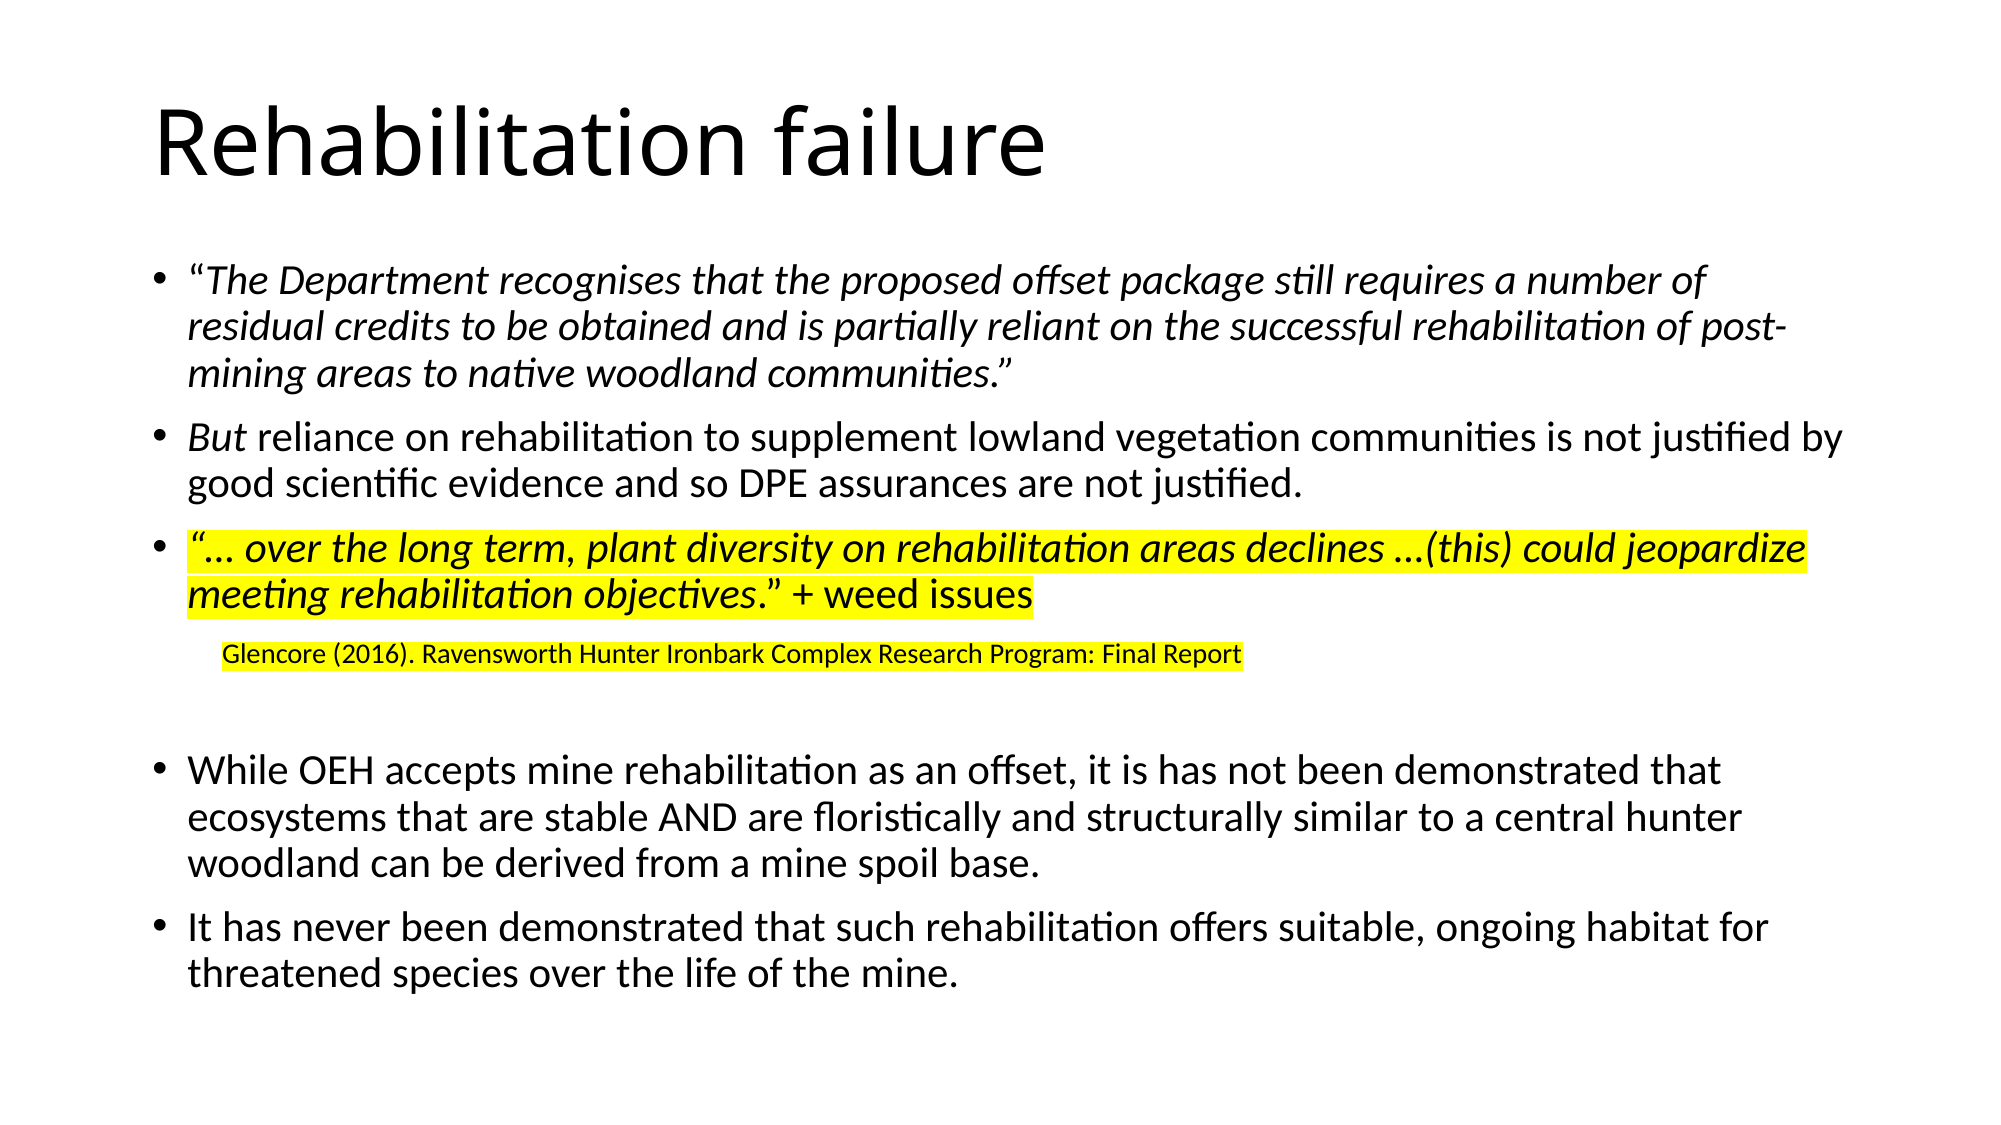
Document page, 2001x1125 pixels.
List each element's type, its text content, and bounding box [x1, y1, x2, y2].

list “The Department recognises that the proposed offset package still requires a number of residual credits to be obtained and is partially reliant on the successful rehabilitation of post-mining areas to native woodland communities.” But reliance on rehabilitation to supplement lowland vegetation communities is not justified by good scientific evidence and so DPE assurances are not justified. “… over the long term, plant diversity on rehabilitation areas declines …(this) could jeopardize meeting rehabilitation objectives.” + weed issues Glencore (2016). Ravensworth Hunter Ironbark Complex Research Program: Final Report While OEH accepts mine rehabilitation as an offset, it is has not been demonstrated that ecosystems that are stable AND are floristically and structurally similar to a central hunter woodland can be derived from a mine spoil base. It has never been demonstrated that such rehabilitation offers suitable, ongoing habitat for threatened species over the life of the mine. [137, 249, 1863, 1014]
title Rehabilitation failure [137, 59, 1863, 233]
